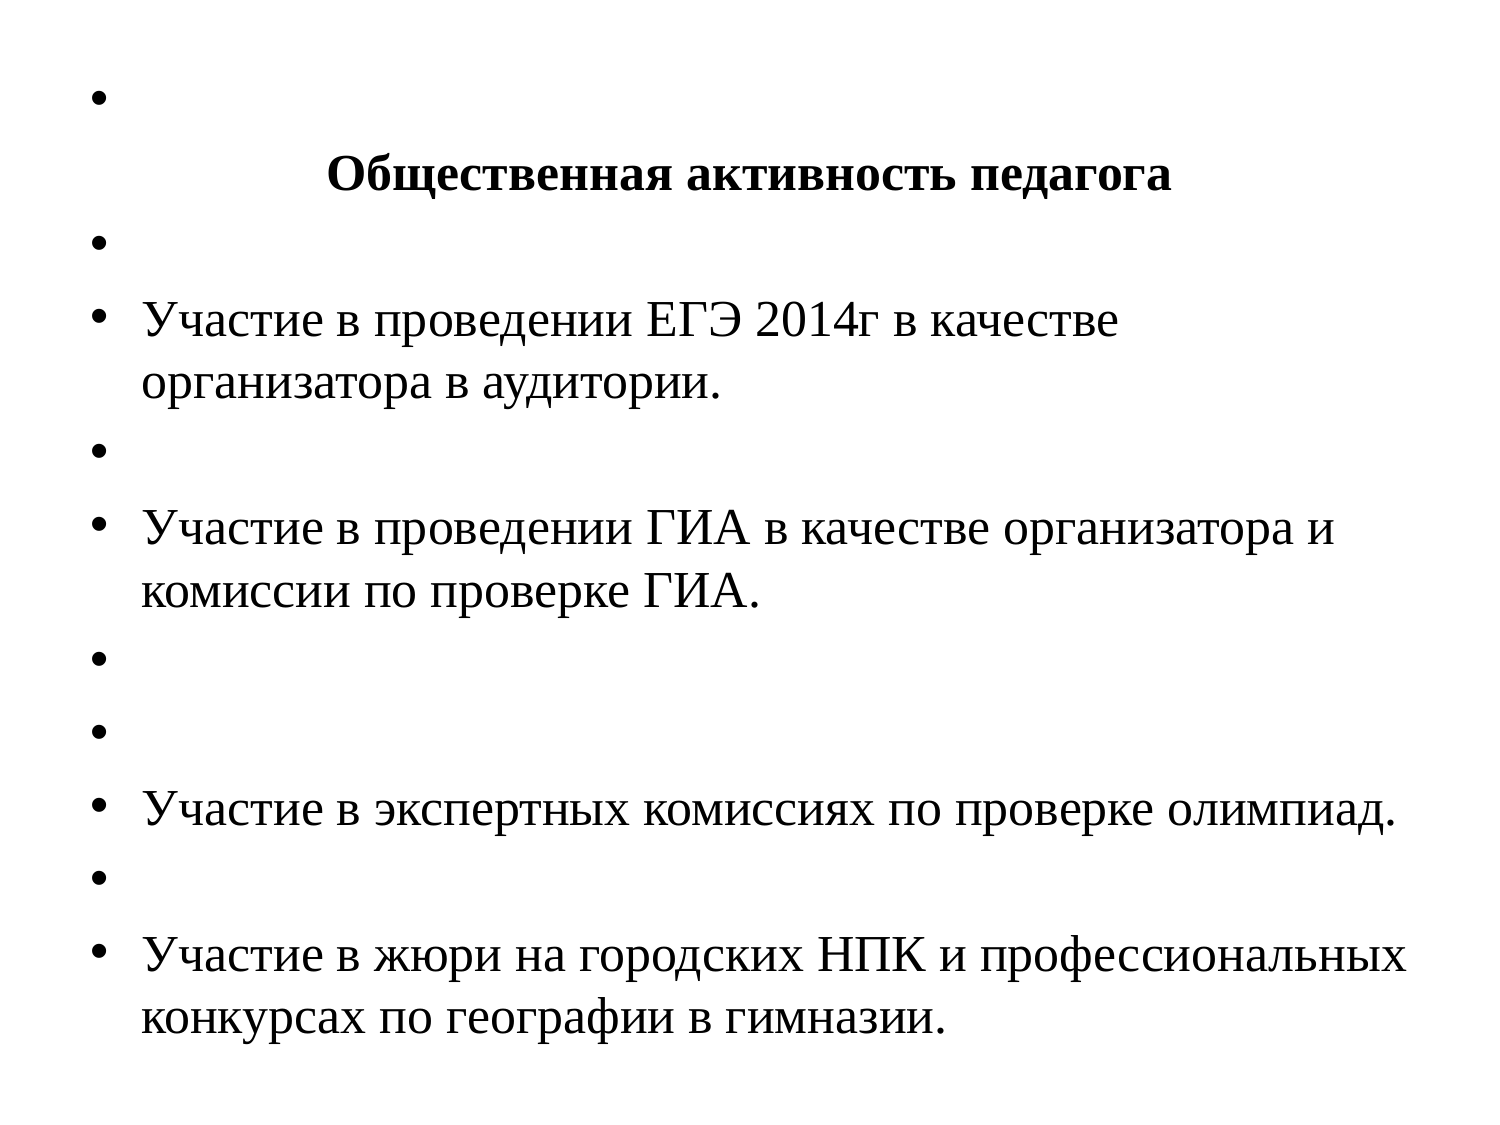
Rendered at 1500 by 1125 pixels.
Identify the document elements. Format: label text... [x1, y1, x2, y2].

list Общественная активность педагога Участие в проведении ЕГЭ 2014г в качестве организатора в аудитории. Участие в проведении ГИА в качестве организатора и комиссии по проверке ГИА. Участие в экспертных комиссиях по проверке олимпиад. Участие в жюри на городских НПК и профессиональных конкурсах по географии в гимназии. [75, 58, 1425, 1079]
